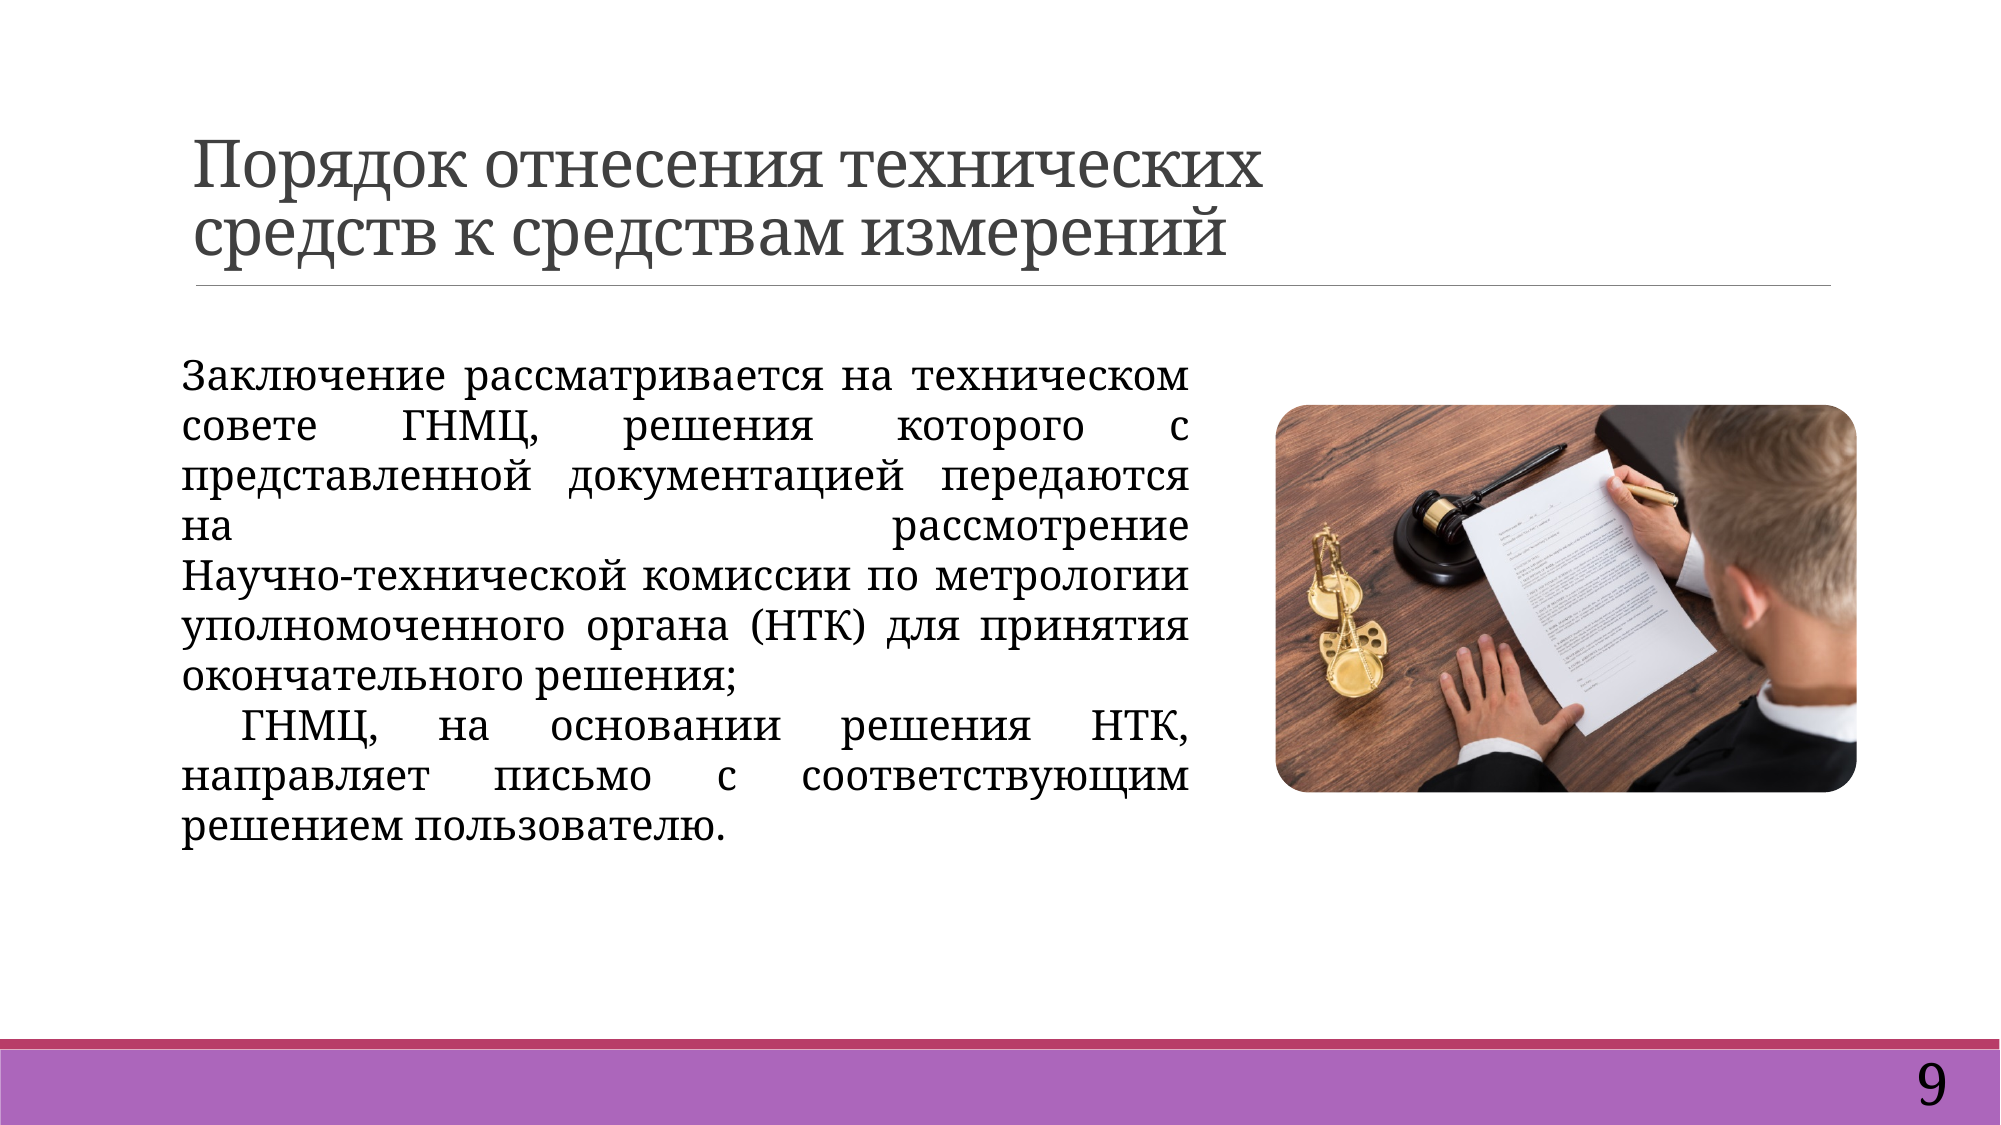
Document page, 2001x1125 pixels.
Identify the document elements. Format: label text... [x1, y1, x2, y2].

picture [1274, 404, 1858, 793]
text_box Заключение рассматривается на техническом совете ГНМЦ, решения которого с представленной документацией передаются на рассмотрение Научно-технической комиссии по метрологии уполномоченного органа (НТК) для принятия окончательного решения; ГНМЦ, на основании решения НТК, направляет письмо с соответствующим решением пользователю. [166, 341, 1205, 857]
title Порядок отнесения технических средств к средствам измерений [177, 117, 1287, 277]
text_box 9 [1901, 1037, 1977, 1125]
